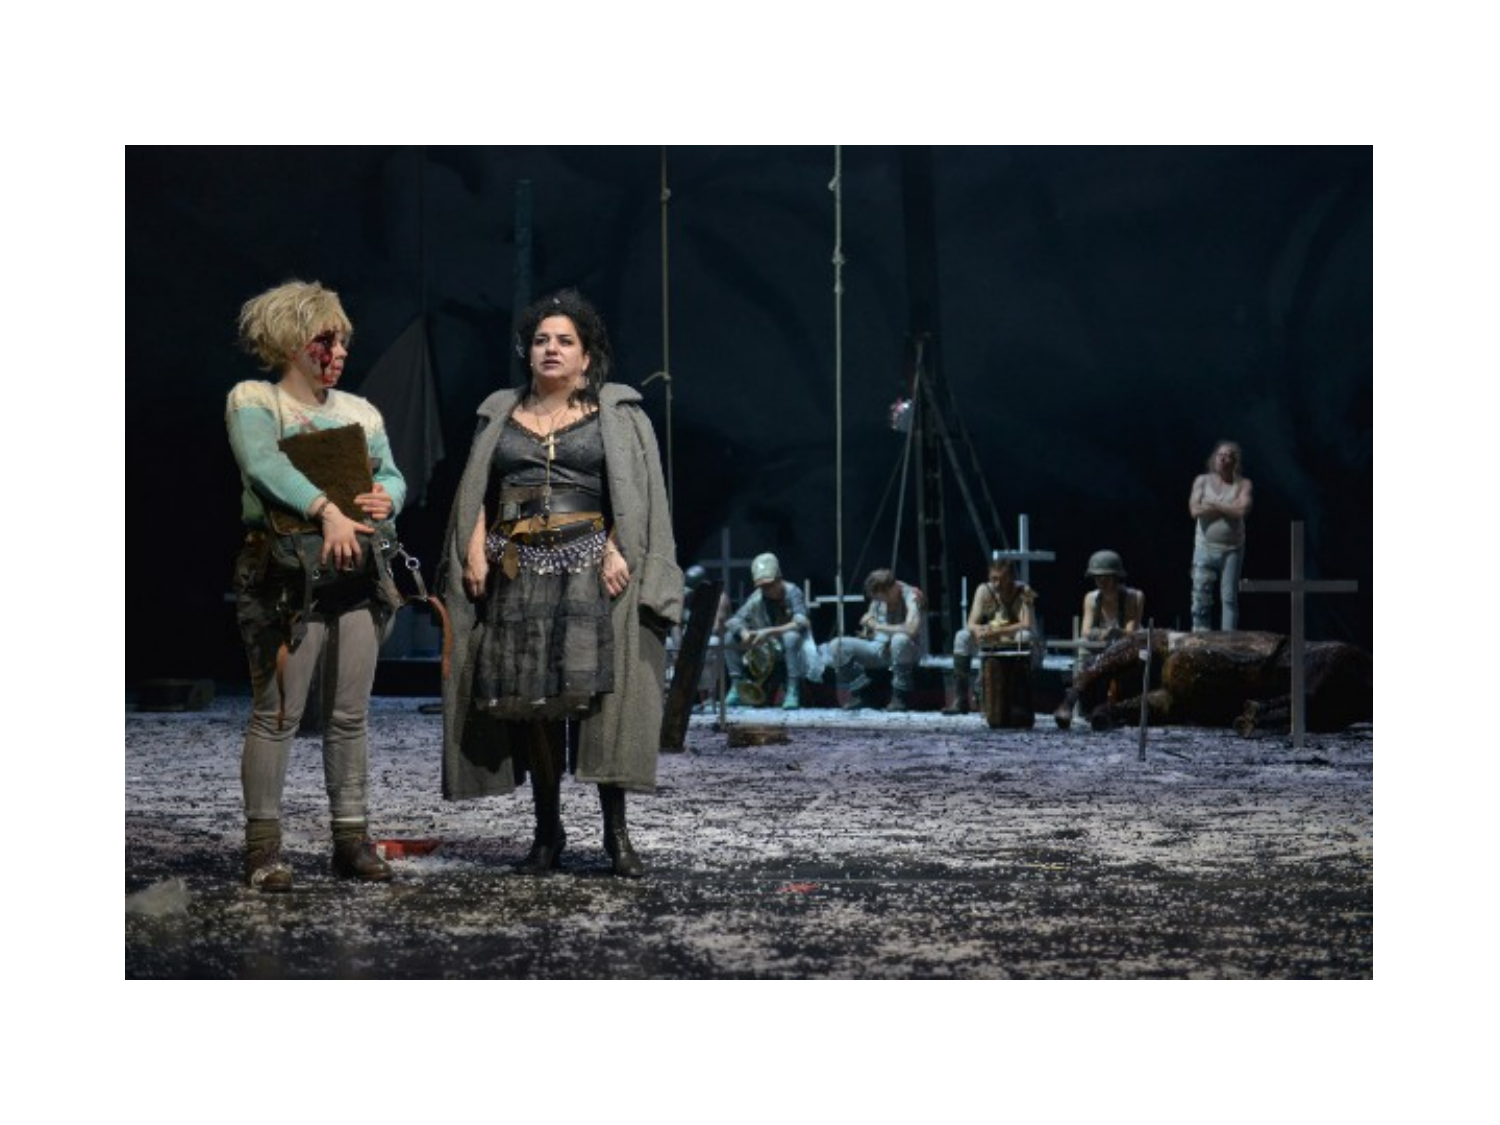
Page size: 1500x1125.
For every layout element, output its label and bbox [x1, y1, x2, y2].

picture [124, 145, 1374, 980]
